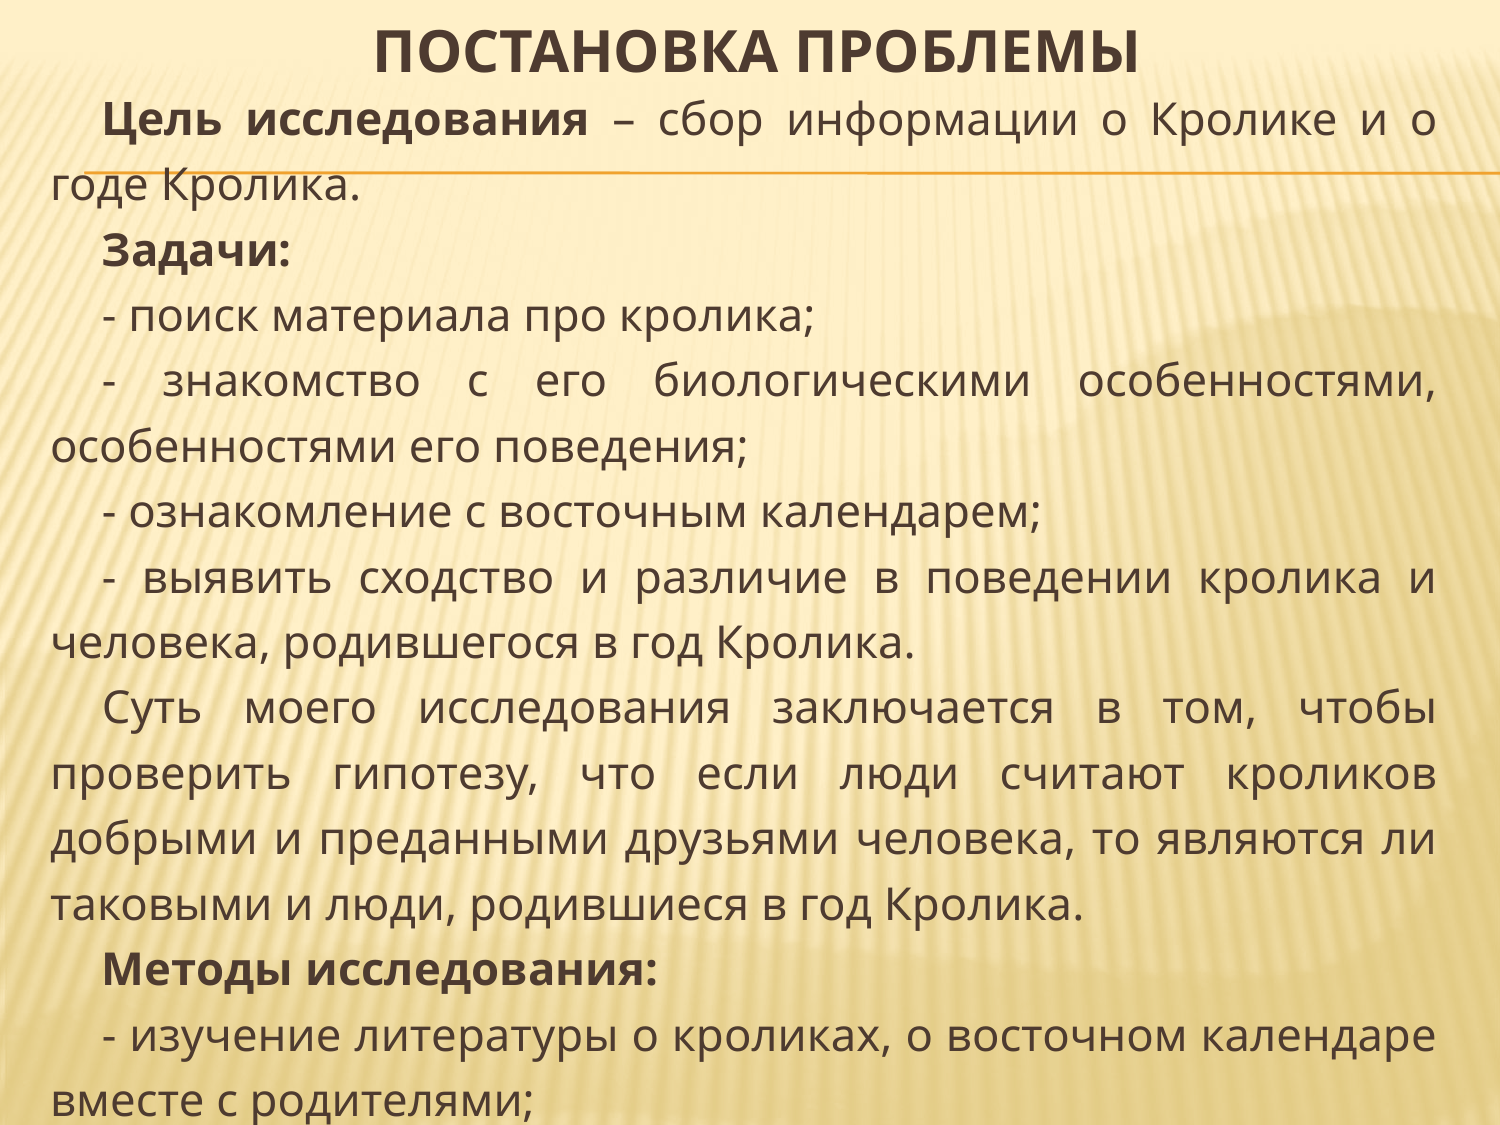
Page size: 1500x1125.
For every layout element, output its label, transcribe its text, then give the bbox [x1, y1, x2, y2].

list Цель исследования – сбор информации о Кролике и о годе Кролика. Задачи: - поиск материала про кролика; - знакомство с его биологическими особенностями, особенностями его поведения; - ознакомление с восточным календарем; - выявить сходство и различие в поведении кролика и человека, родившегося в год Кролика. Суть моего исследования заключается в том, чтобы проверить гипотезу, что если люди считают кроликов добрыми и преданными друзьями человека, то являются ли таковыми и люди, родившиеся в год Кролика. Методы исследования: - изучение литературы о кроликах, о восточном календаре вместе с родителями; - наблюдение, сравнение. [35, 70, 1454, 1125]
title Постановка проблемы [82, 0, 1432, 70]
